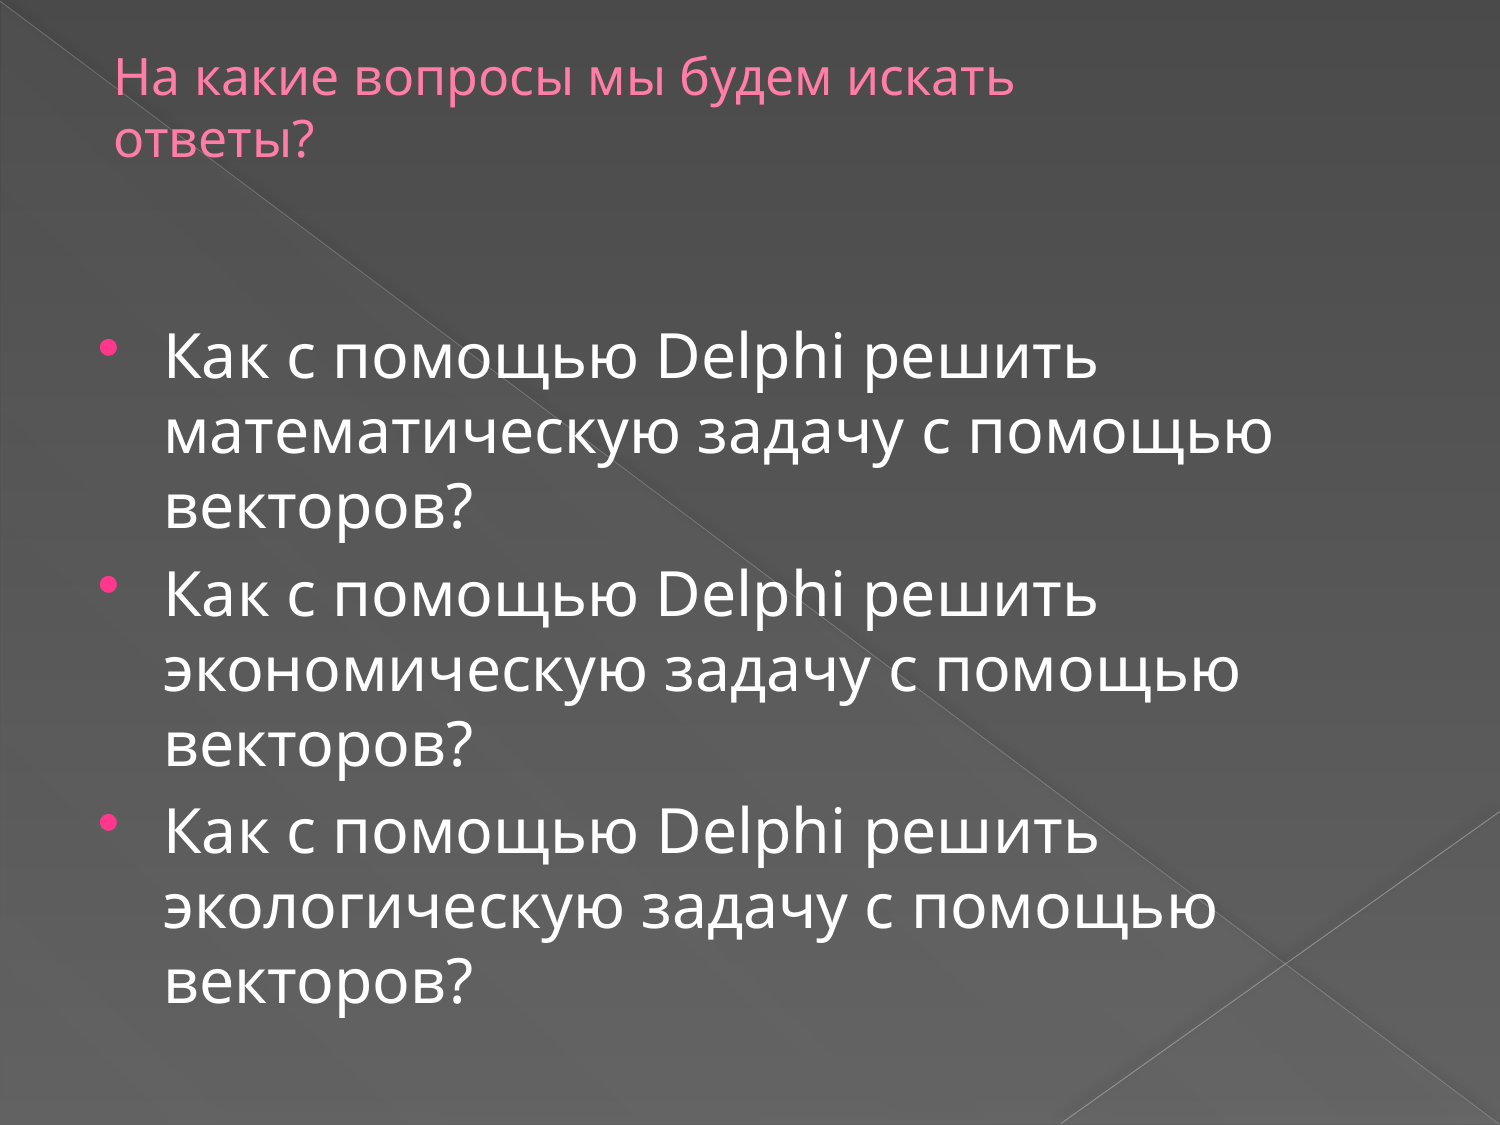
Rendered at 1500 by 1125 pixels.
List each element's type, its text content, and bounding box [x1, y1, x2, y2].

list Как с помощью Delphi решить математическую задачу с помощью векторов? Как с помощью Delphi решить экономическую задачу с помощью векторов? Как с помощью Delphi решить экологическую задачу с помощью векторов? [75, 308, 1425, 1059]
title На какие вопросы мы будем искать ответы? [46, 35, 1235, 176]
